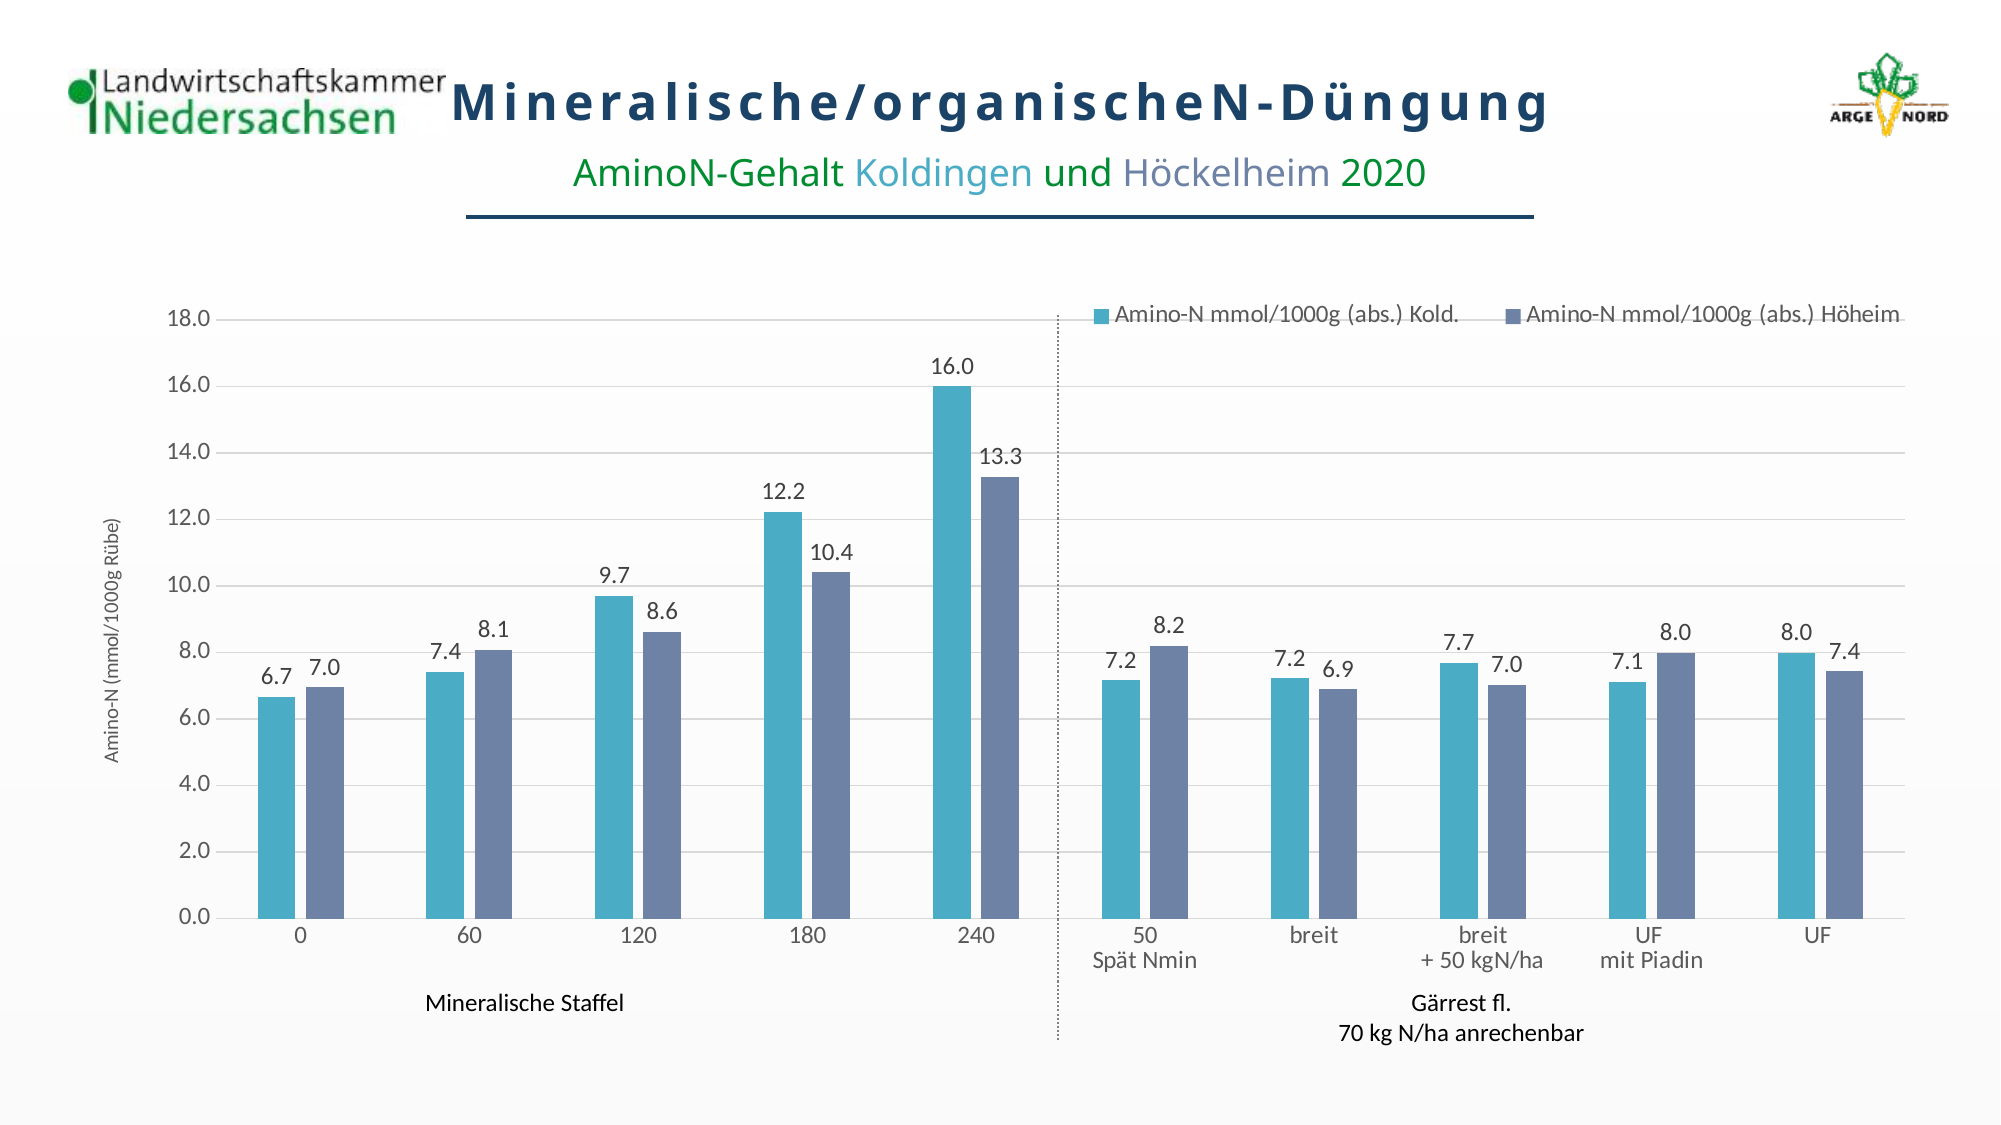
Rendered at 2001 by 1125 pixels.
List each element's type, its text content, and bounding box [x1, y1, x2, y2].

picture [68, 68, 446, 134]
chart [69, 292, 1943, 1038]
list AminoN-Gehalt Koldingen und Höckelheim 2020 [58, 165, 1942, 216]
picture [1830, 52, 1949, 139]
text_box Gärrest fl. 70 kg N/ha anrechenbar [1270, 1038, 1654, 1054]
list Mineralische/organischeN-Düngung [58, 69, 1942, 165]
